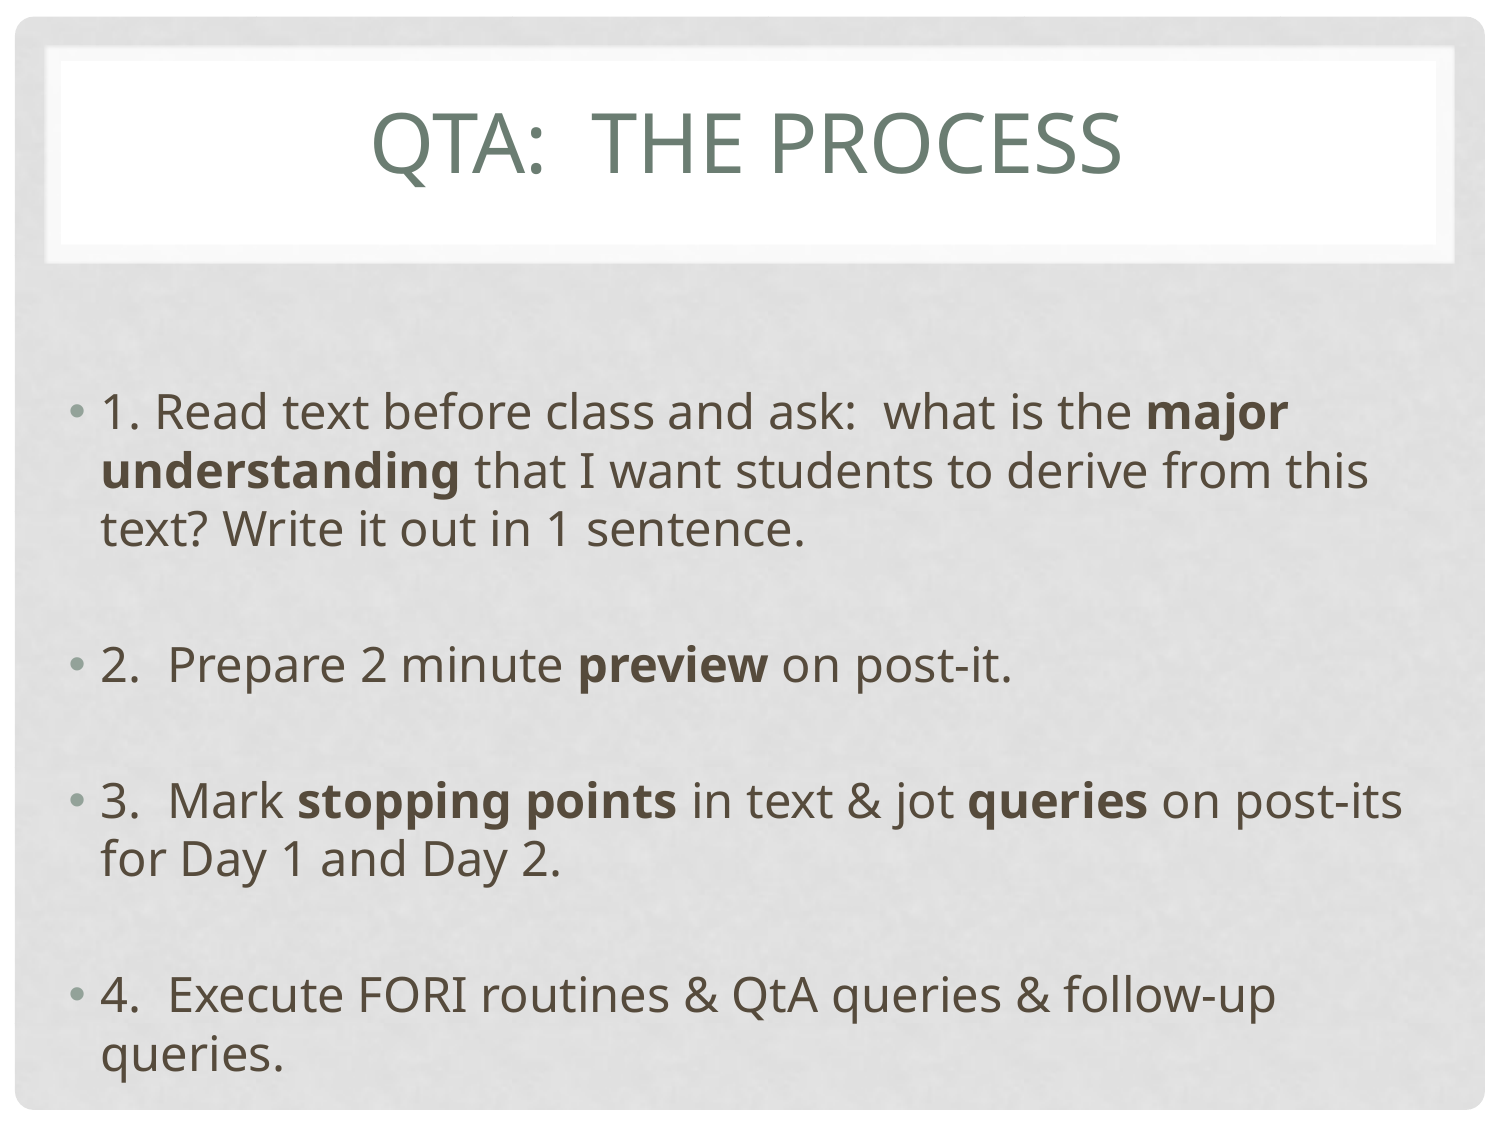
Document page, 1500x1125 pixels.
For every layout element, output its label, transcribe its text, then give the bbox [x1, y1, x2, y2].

title Qta: the process [69, 66, 1425, 213]
list 1. Read text before class and ask: what is the major understanding that I want students to derive from this text? Write it out in 1 sentence. 2. Prepare 2 minute preview on post-it. 3. Mark stopping points in text & jot queries on post-its for Day 1 and Day 2. 4. Execute FORI routines & QtA queries & follow-up queries. [37, 237, 1463, 1100]
